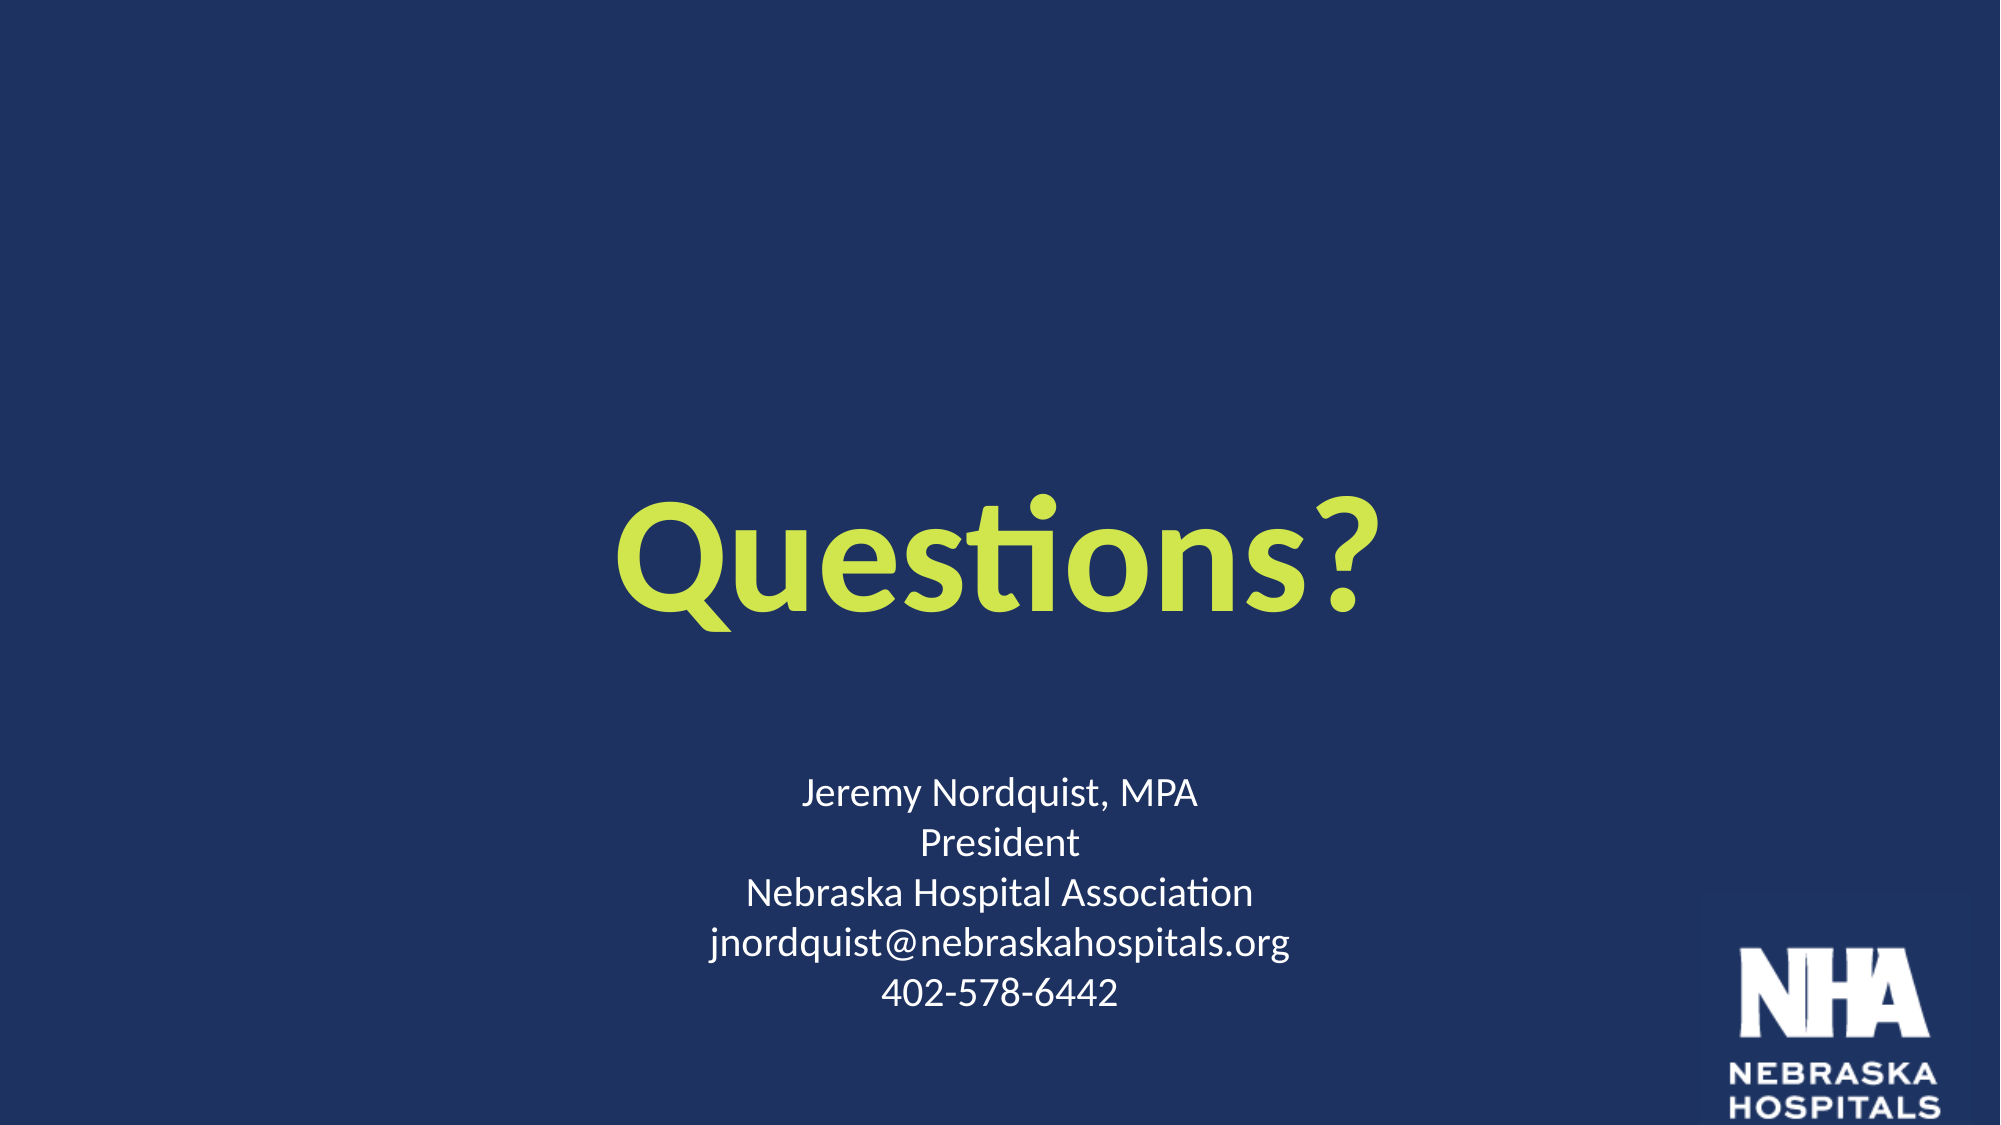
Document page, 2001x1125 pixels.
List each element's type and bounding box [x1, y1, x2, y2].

text_box [0, 0, 2000, 1125]
